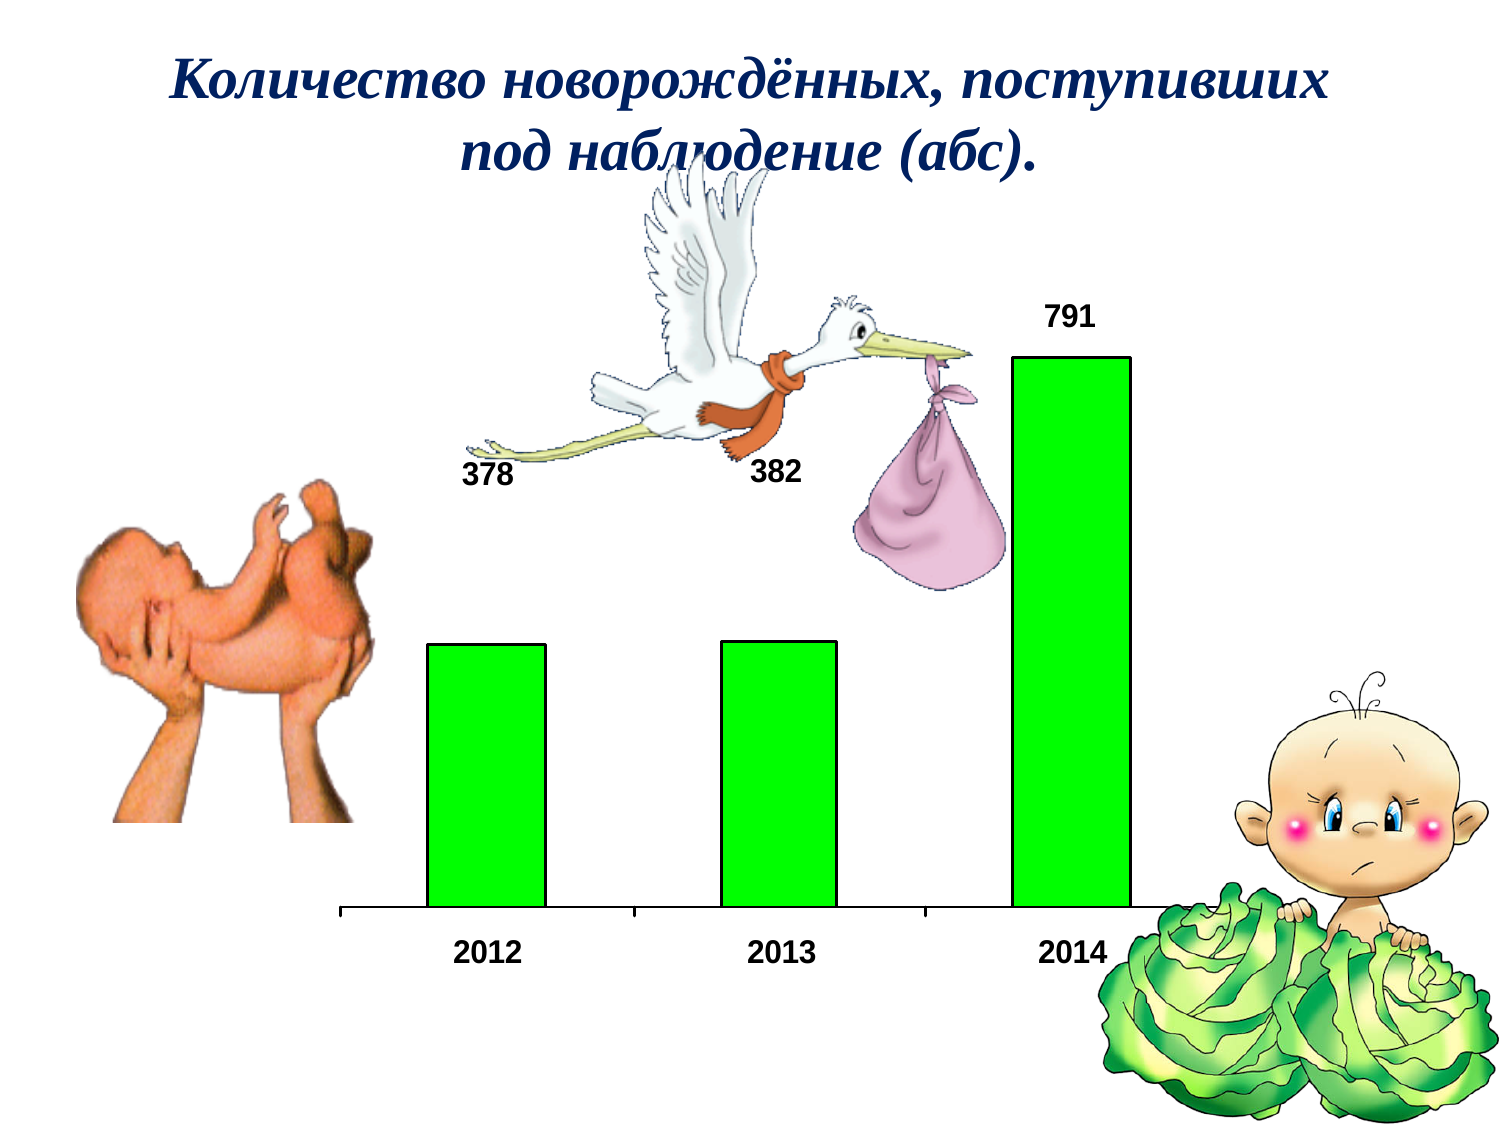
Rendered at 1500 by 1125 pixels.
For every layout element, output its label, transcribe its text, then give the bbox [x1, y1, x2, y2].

picture [76, 396, 385, 823]
picture [466, 148, 1022, 640]
title Количество новорождённых, поступивших под наблюдение (абс). [112, 31, 1388, 182]
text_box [29, 184, 1471, 1125]
picture [1094, 670, 1500, 1125]
